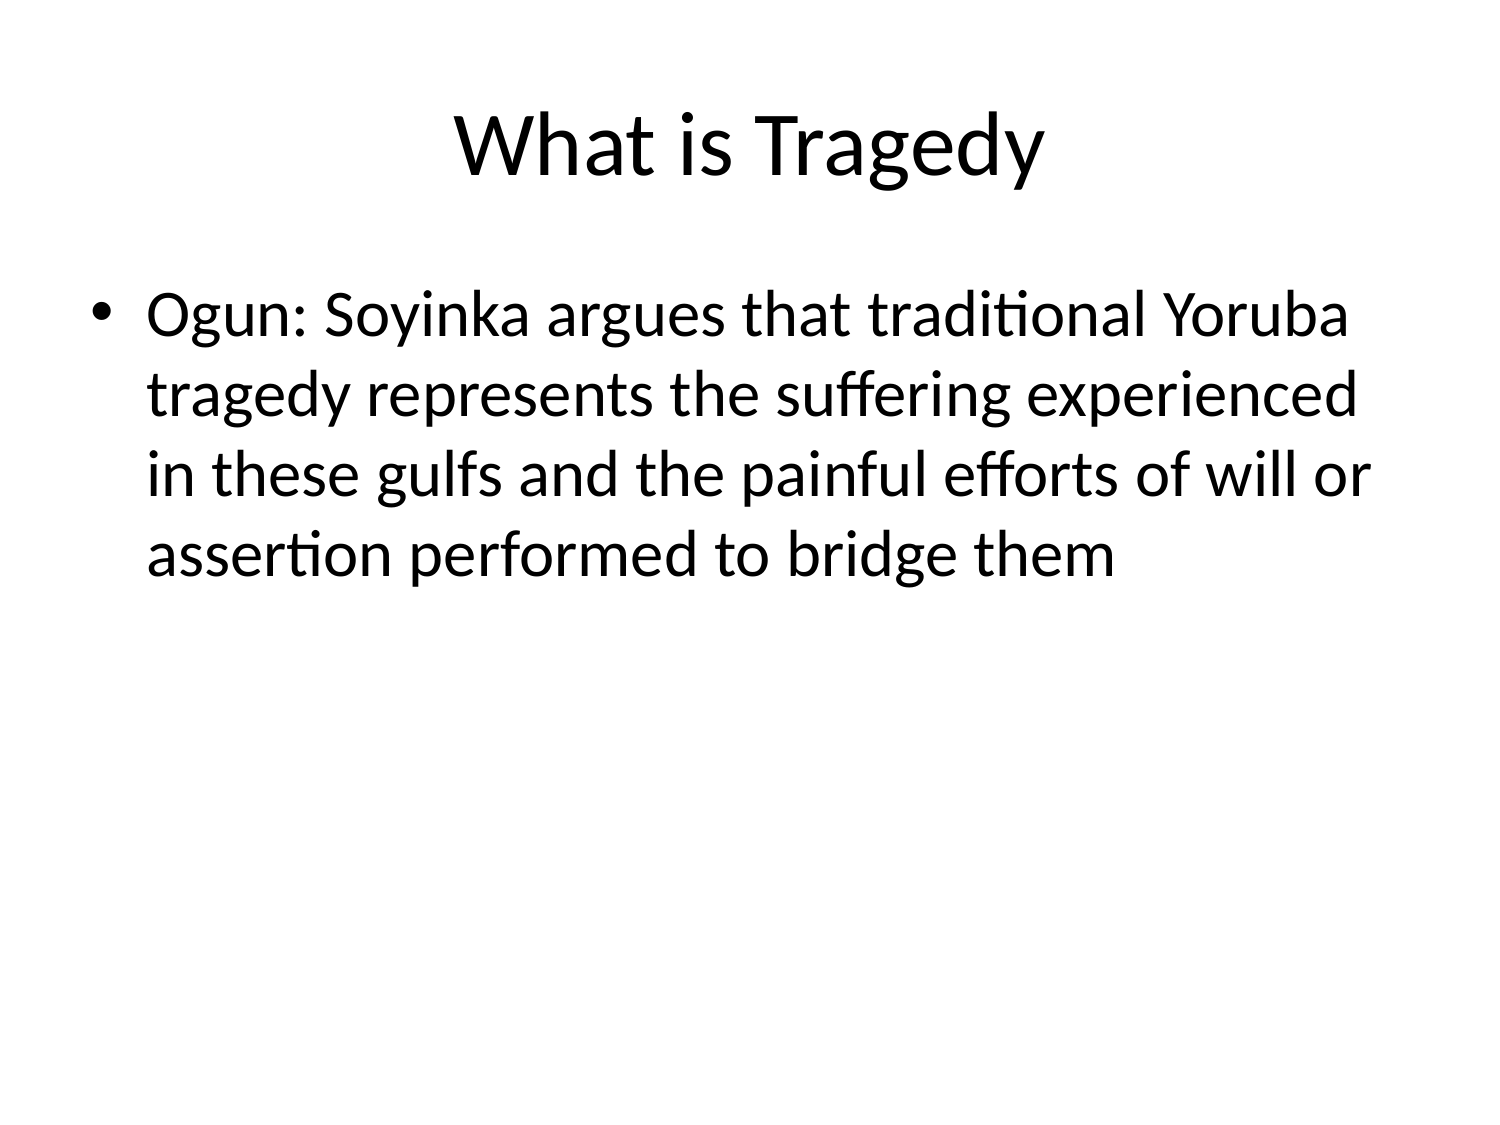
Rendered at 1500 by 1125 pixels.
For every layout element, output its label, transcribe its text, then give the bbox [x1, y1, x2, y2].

title What is Tragedy [75, 45, 1425, 233]
list Ogun: Soyinka argues that traditional Yoruba tragedy represents the suffering experienced in these gulfs and the painful efforts of will or assertion performed to bridge them [75, 262, 1425, 1005]
